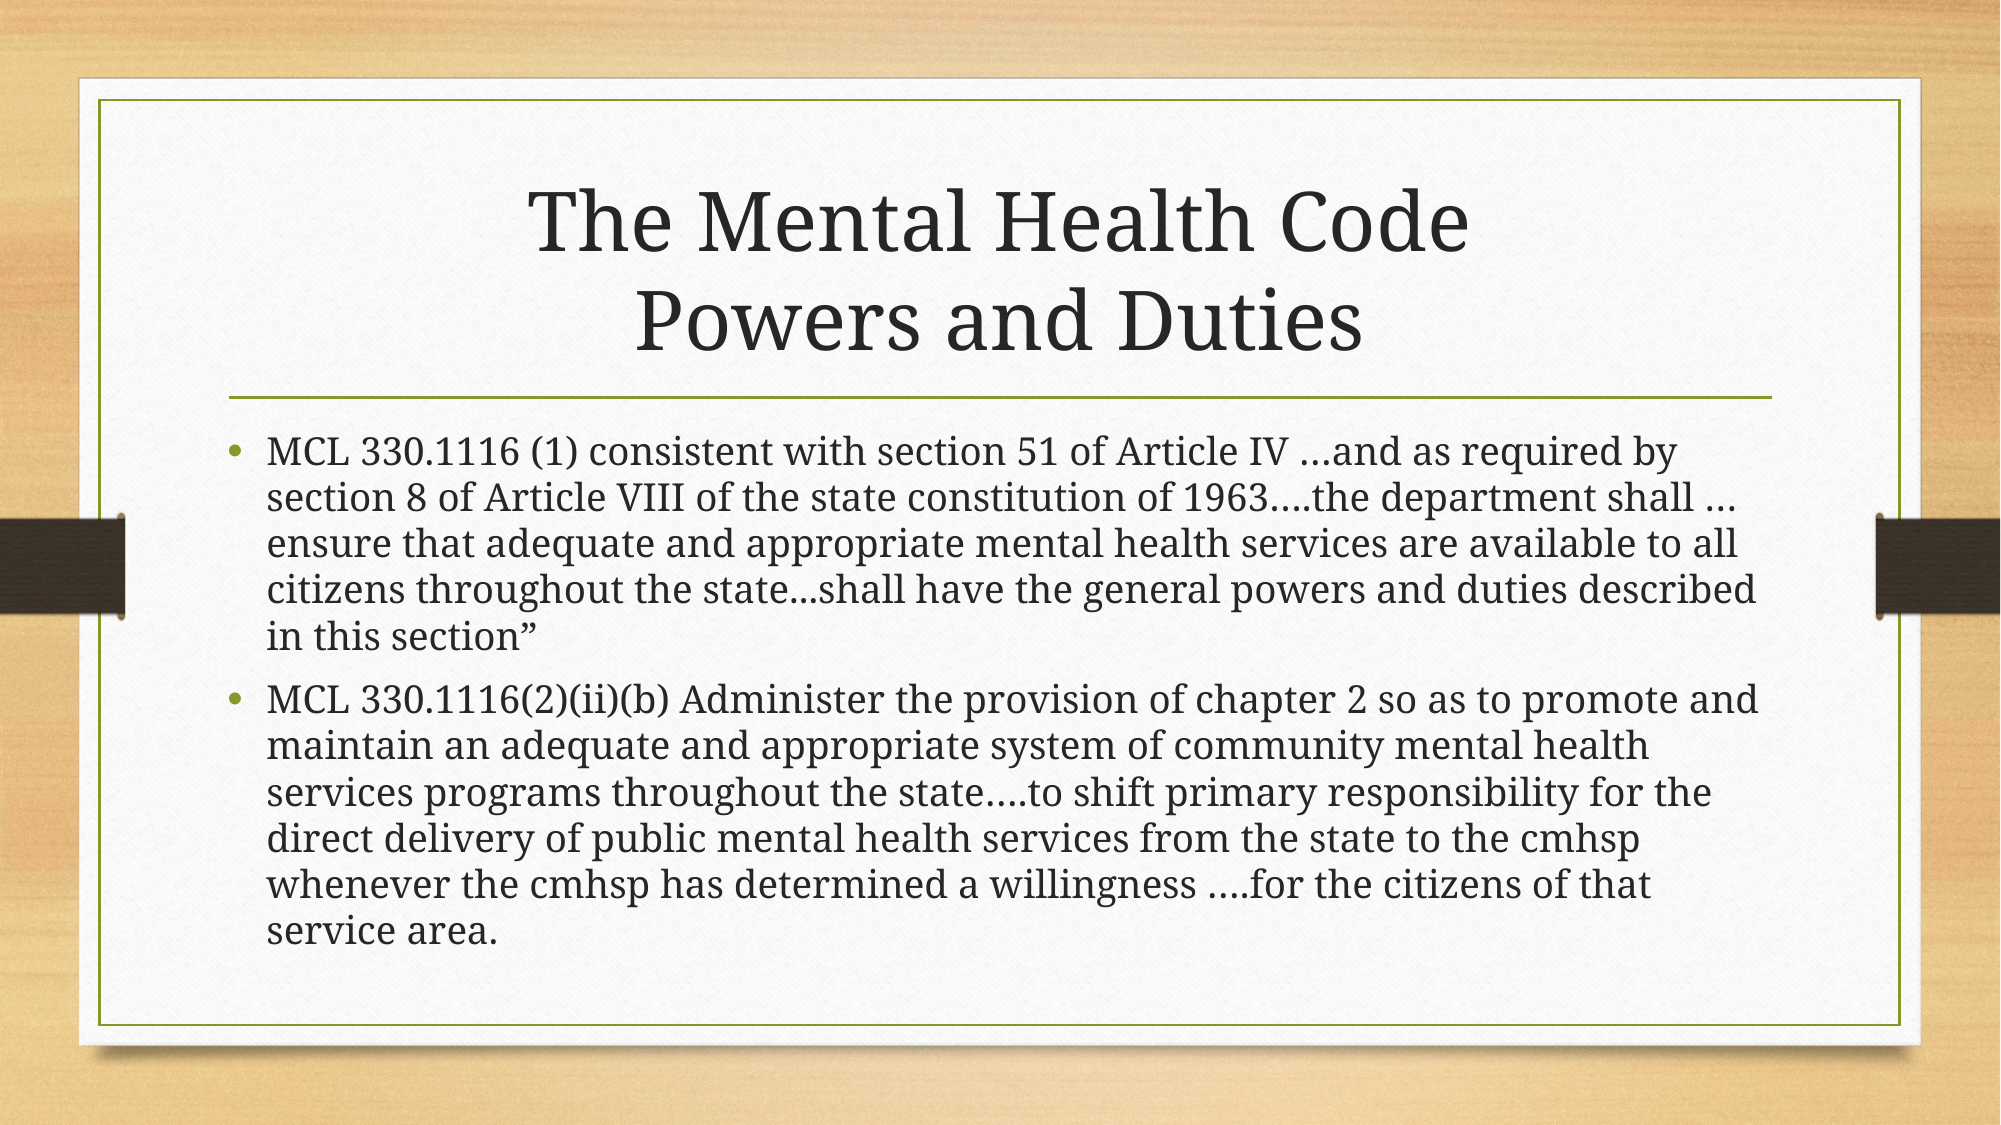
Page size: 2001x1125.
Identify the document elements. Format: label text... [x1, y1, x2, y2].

list MCL 330.1116 (1) consistent with section 51 of Article IV …and as required by section 8 of Article VIII of the state constitution of 1963….the department shall …ensure that adequate and appropriate mental health services are available to all citizens throughout the state...shall have the general powers and duties described in this section” MCL 330.1116(2)(ii)(b) Administer the provision of chapter 2 so as to promote and maintain an adequate and appropriate system of community mental health services programs throughout the state….to shift primary responsibility for the direct delivery of public mental health services from the state to the cmhsp whenever the cmhsp has determined a willingness ….for the citizens of that service area. [212, 419, 1788, 964]
picture [0, 0, 2001, 1125]
title The Mental Health Code Powers and Duties [212, 161, 1788, 375]
